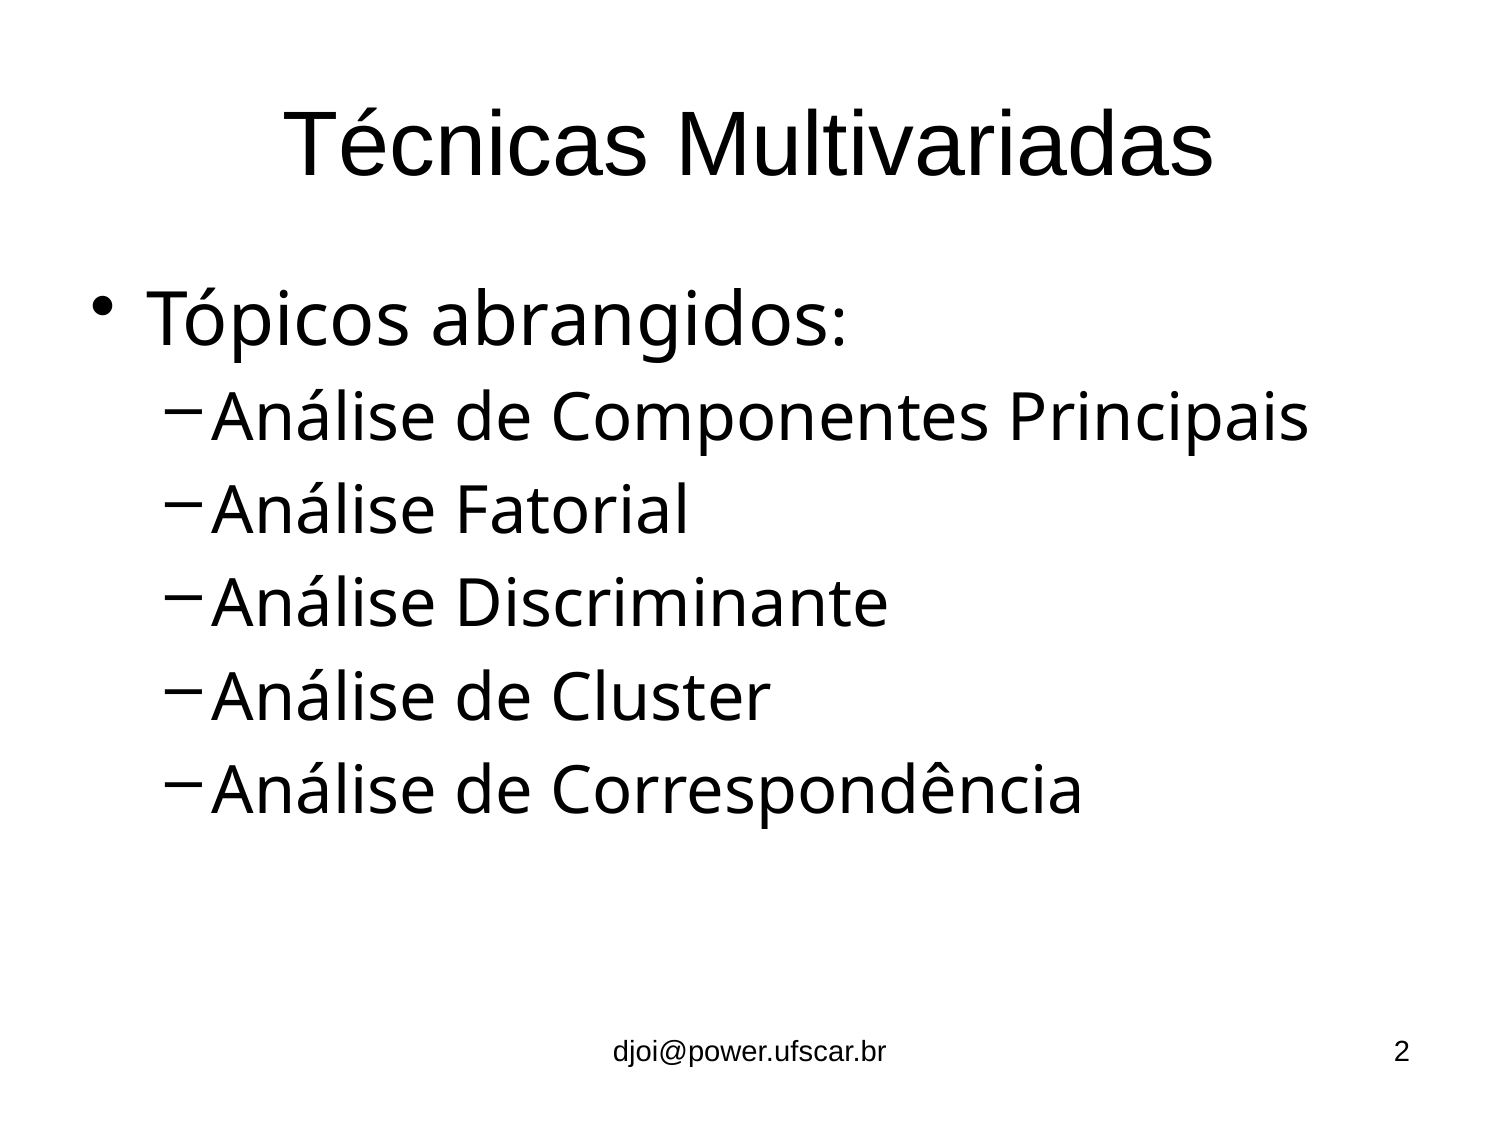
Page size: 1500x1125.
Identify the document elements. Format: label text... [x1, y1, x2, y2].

list Tópicos abrangidos: Análise de Componentes Principais Análise Fatorial Análise Discriminante Análise de Cluster Análise de Correspondência [74, 262, 1426, 1006]
slide_number 2 [1074, 1024, 1426, 1103]
title Técnicas Multivariadas [74, 44, 1426, 233]
footer djoi@power.ufscar.br [512, 1024, 988, 1103]
